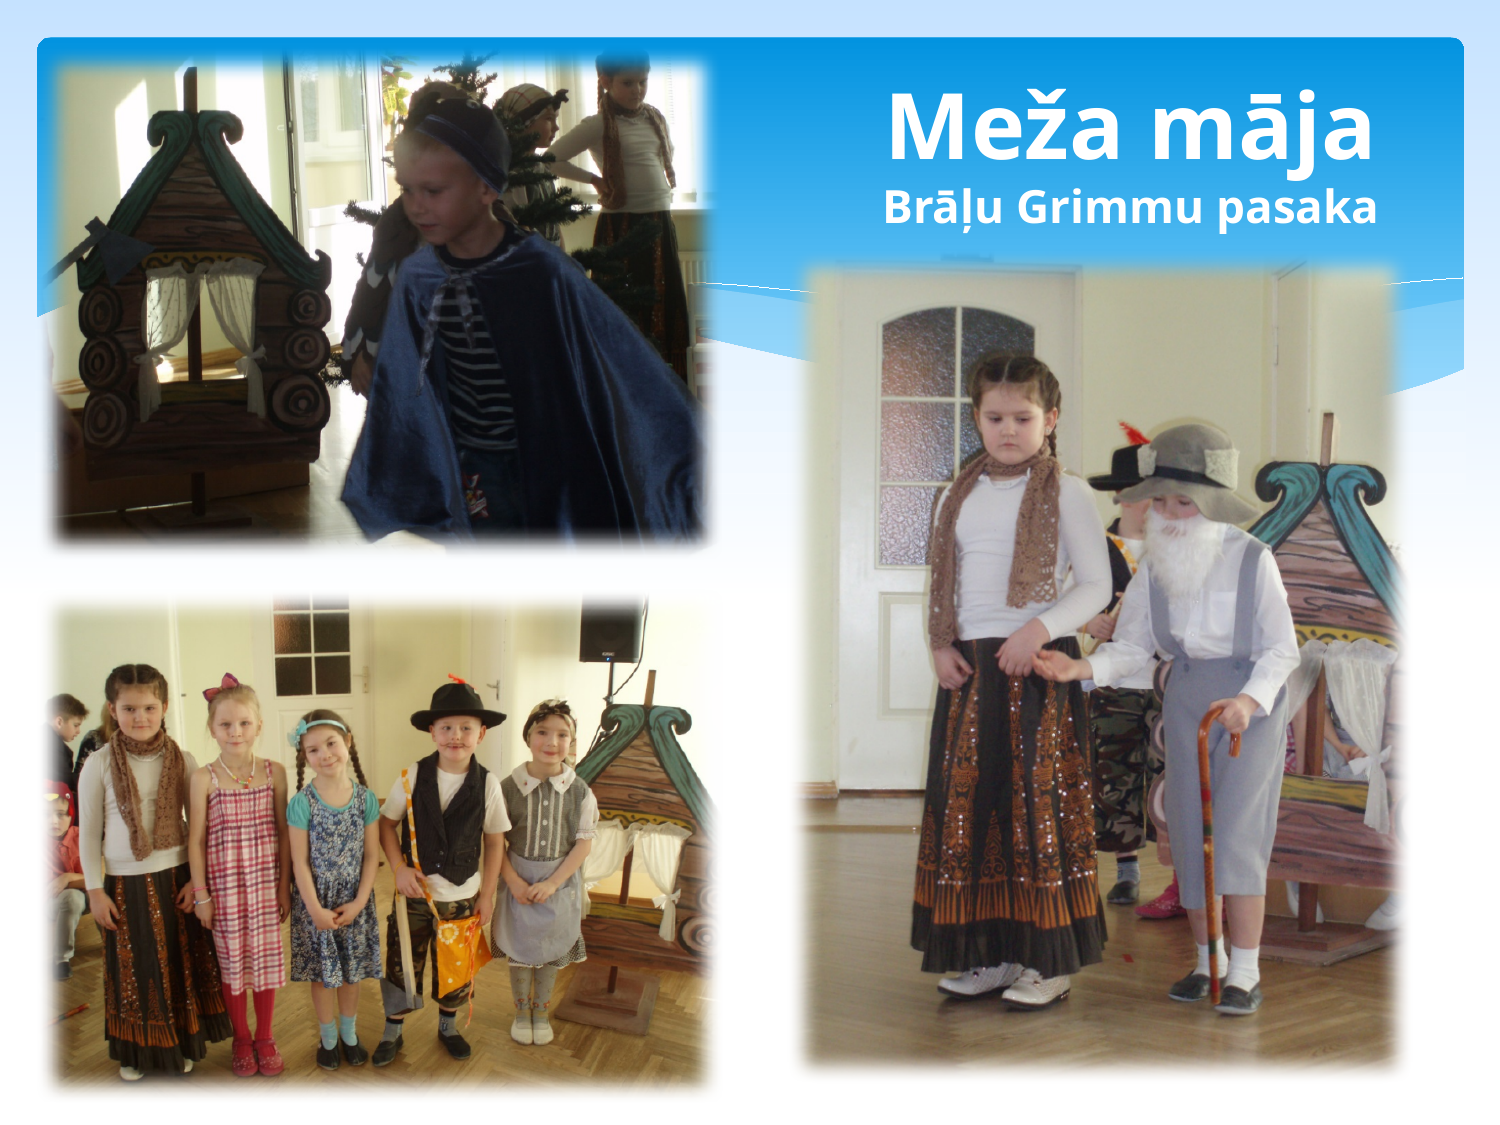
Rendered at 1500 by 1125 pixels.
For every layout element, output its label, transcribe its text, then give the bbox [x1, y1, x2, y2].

picture [787, 249, 1413, 1084]
picture [37, 52, 723, 560]
picture [37, 589, 723, 1104]
title Meža māja Brāļu Grimmu pasaka [812, 50, 1450, 250]
